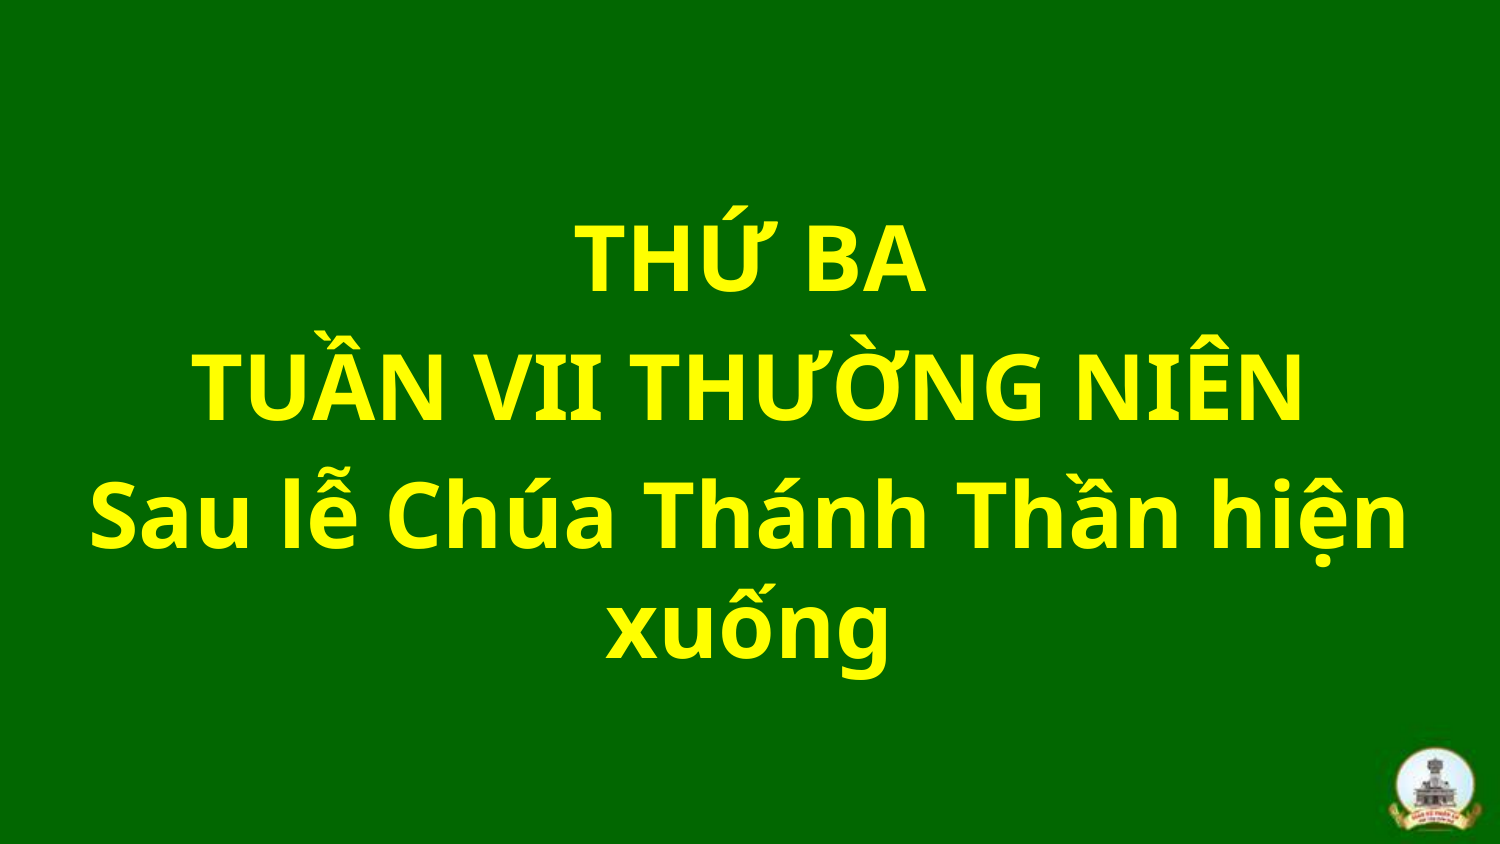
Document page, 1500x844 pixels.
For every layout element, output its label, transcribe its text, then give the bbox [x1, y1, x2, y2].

subtitle THỨ BA TUẦN VII THƯỜNG NIÊN Sau lễ Chúa Thánh Thần hiện xuống [0, 0, 1500, 844]
